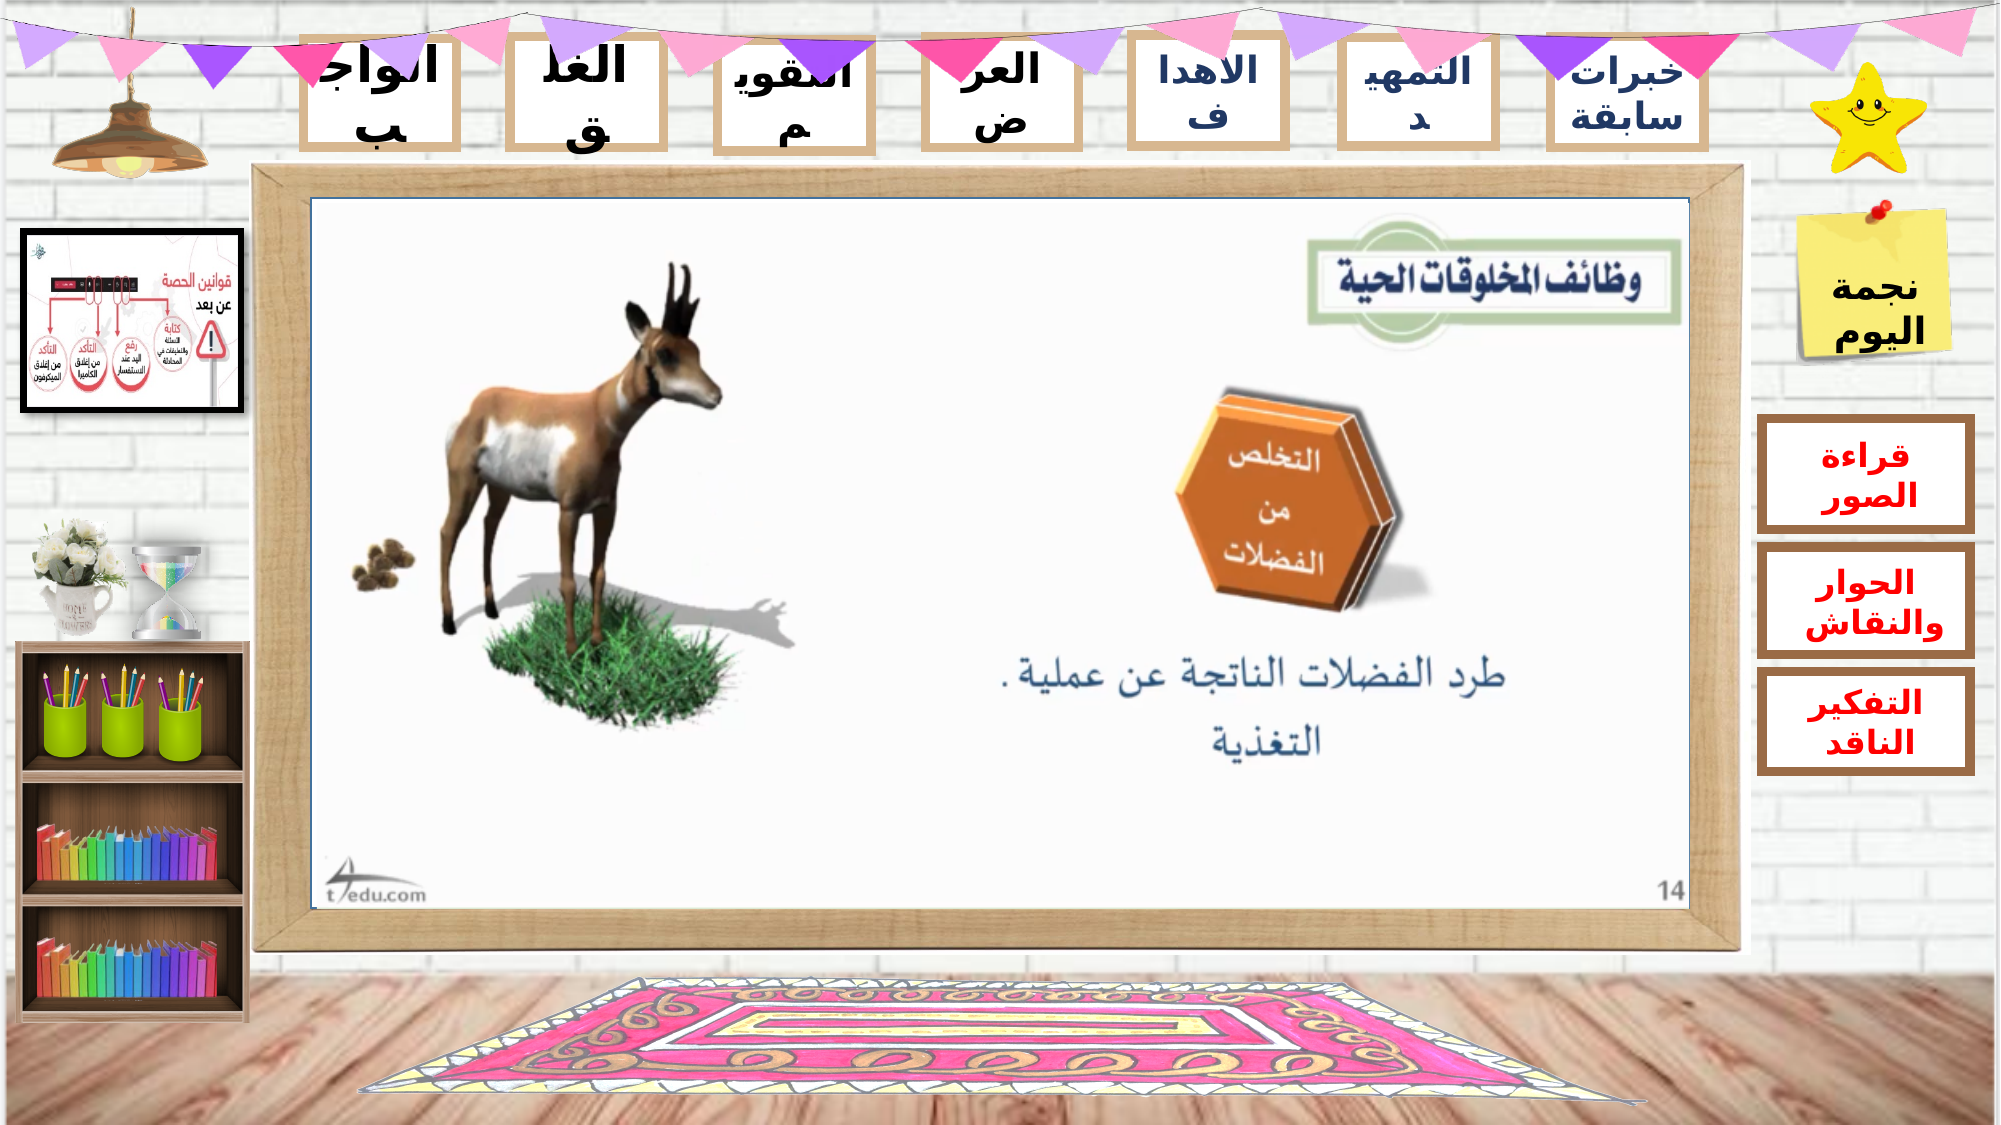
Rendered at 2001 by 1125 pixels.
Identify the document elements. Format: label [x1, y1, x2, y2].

picture [0, 0, 2000, 1125]
text_box [1762, 418, 1971, 772]
